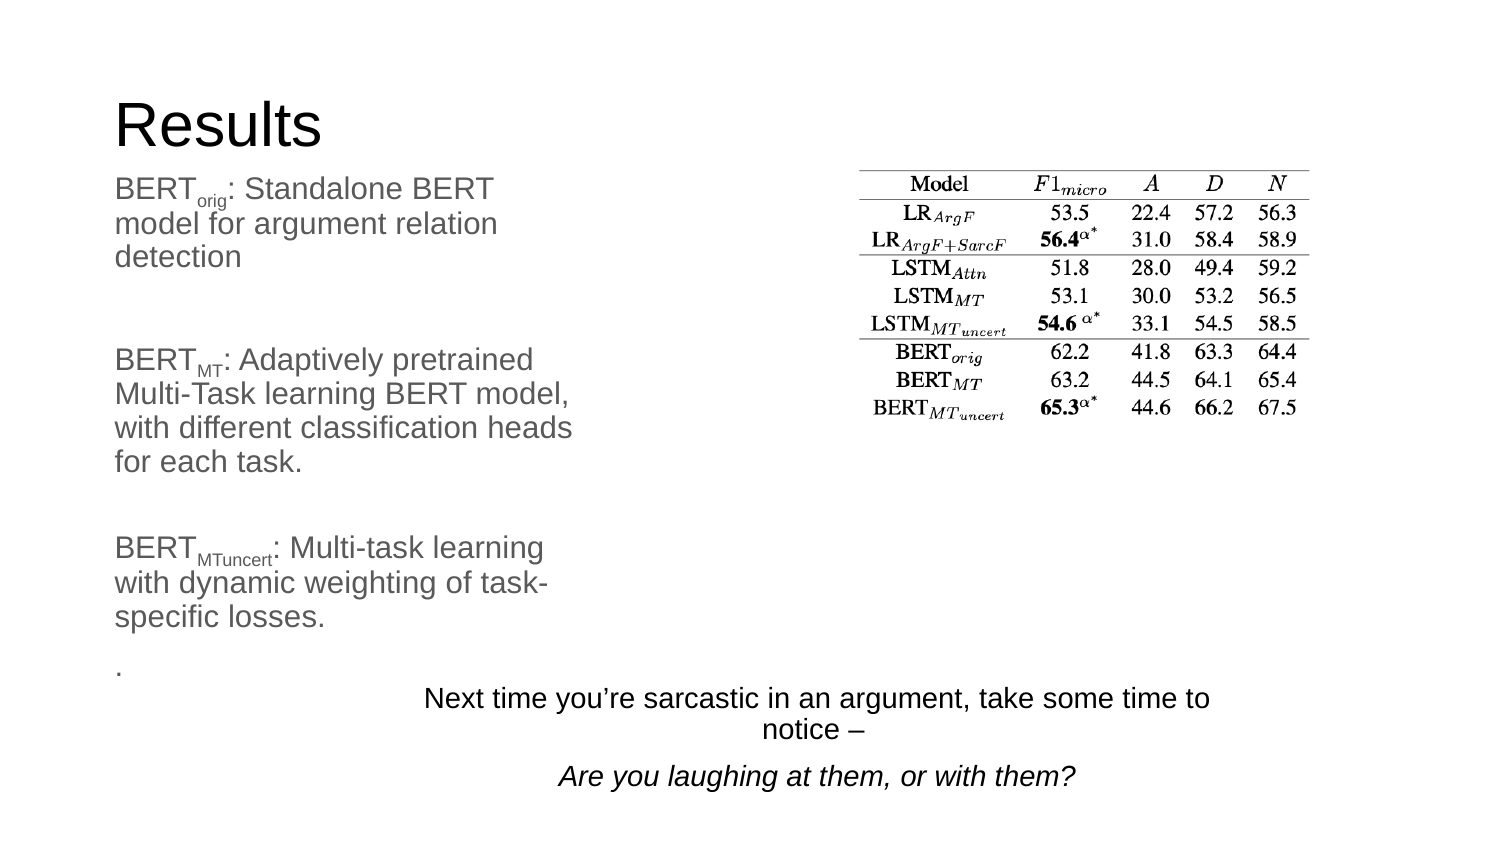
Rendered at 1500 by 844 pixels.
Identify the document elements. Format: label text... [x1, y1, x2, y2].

picture [851, 163, 1322, 422]
list BERTorig: Standalone BERT model for argument relation detection BERTMT: Adaptively pretrained Multi-Task learning BERT model, with different classification heads for each task. BERTMTuncert: Multi-task learning with dynamic weighting of task-specific losses. . [103, 163, 588, 633]
text_box Next time you’re sarcastic in an argument, take some time to notice – Are you laughing at them, or with them? [368, 675, 1268, 801]
title Results [103, 56, 588, 163]
